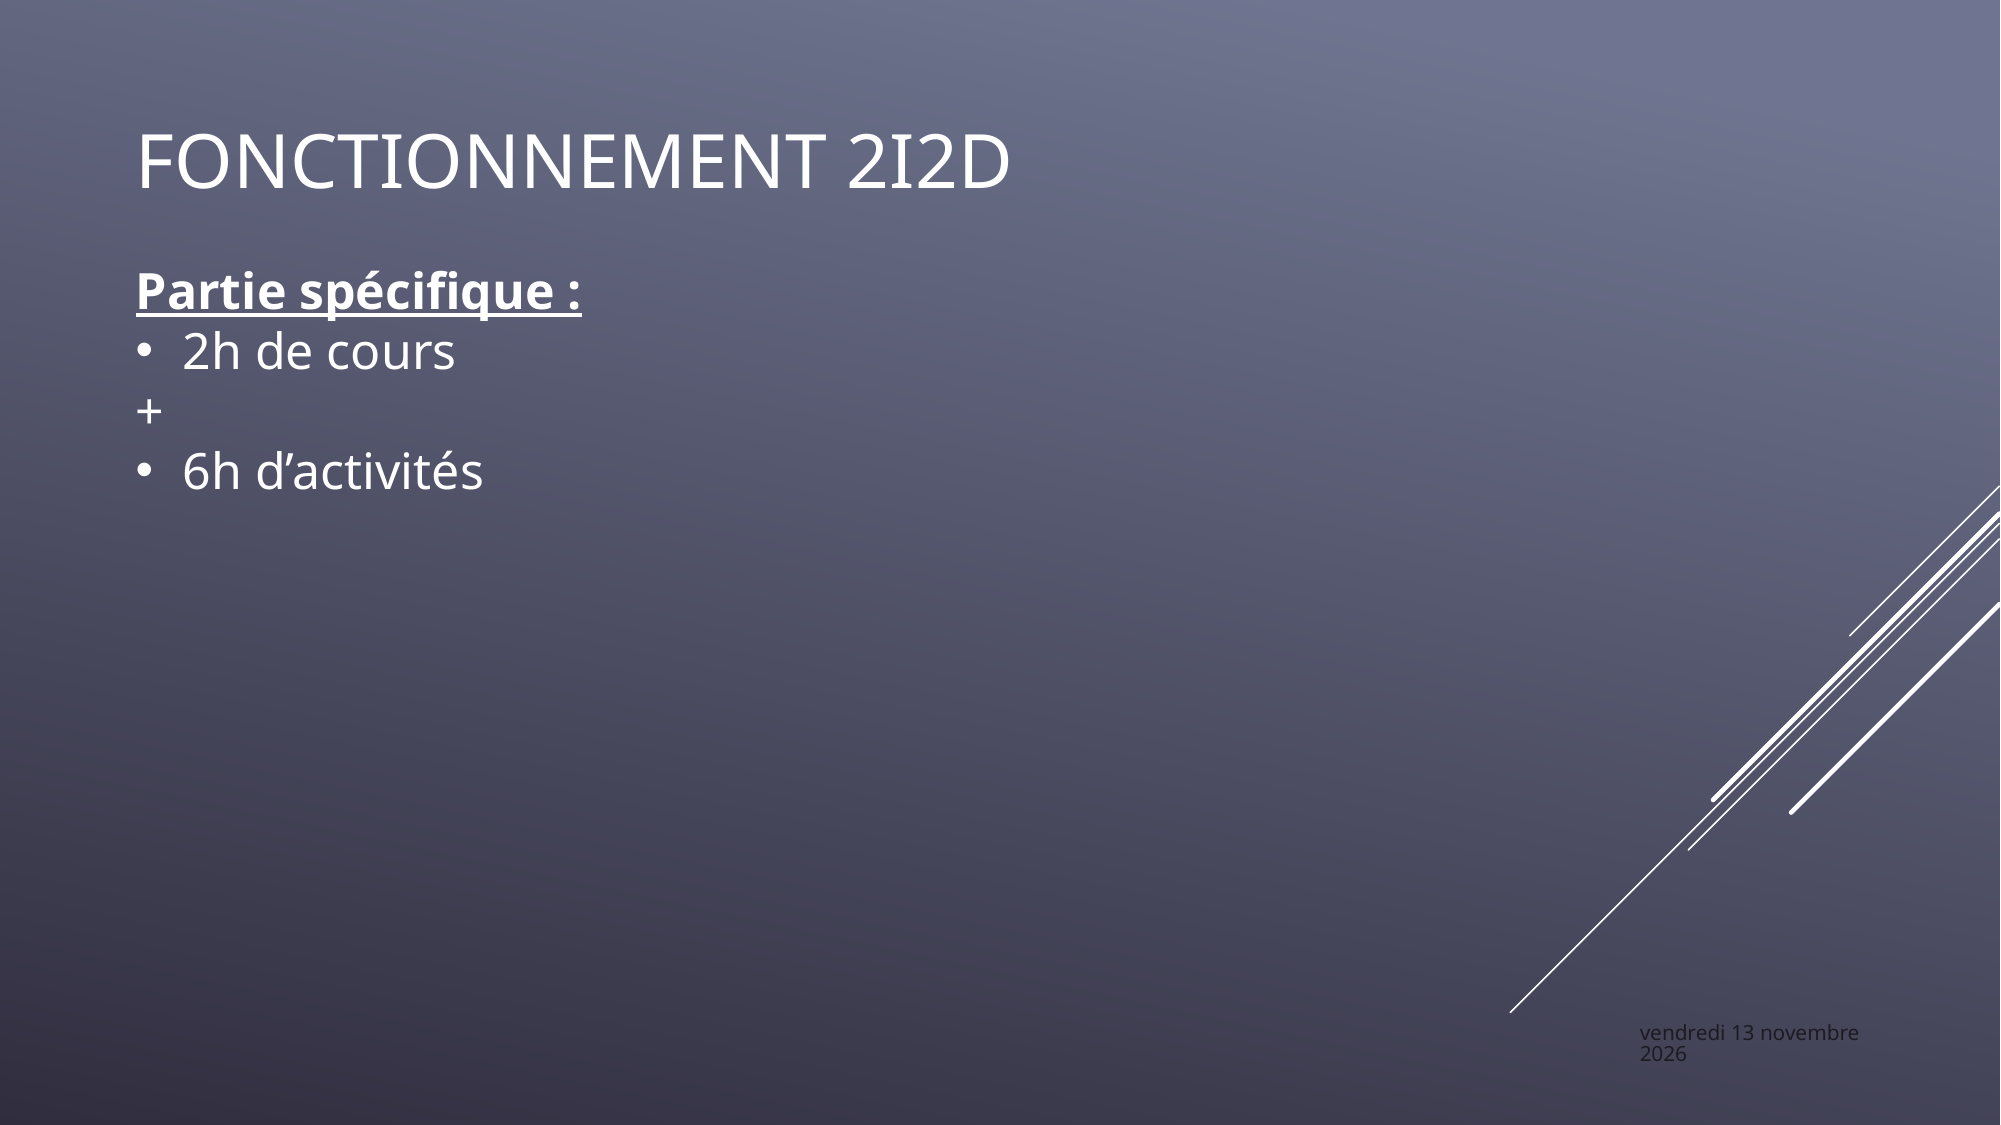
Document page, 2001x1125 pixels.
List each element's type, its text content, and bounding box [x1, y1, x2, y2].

slide_number jeudi 1er septembre 2022 [1624, 1012, 1888, 1073]
title Fonctionnement 2I2D [120, 35, 1521, 251]
text_box Partie spécifique : 2h de cours + 6h d’activités [120, 251, 1947, 507]
